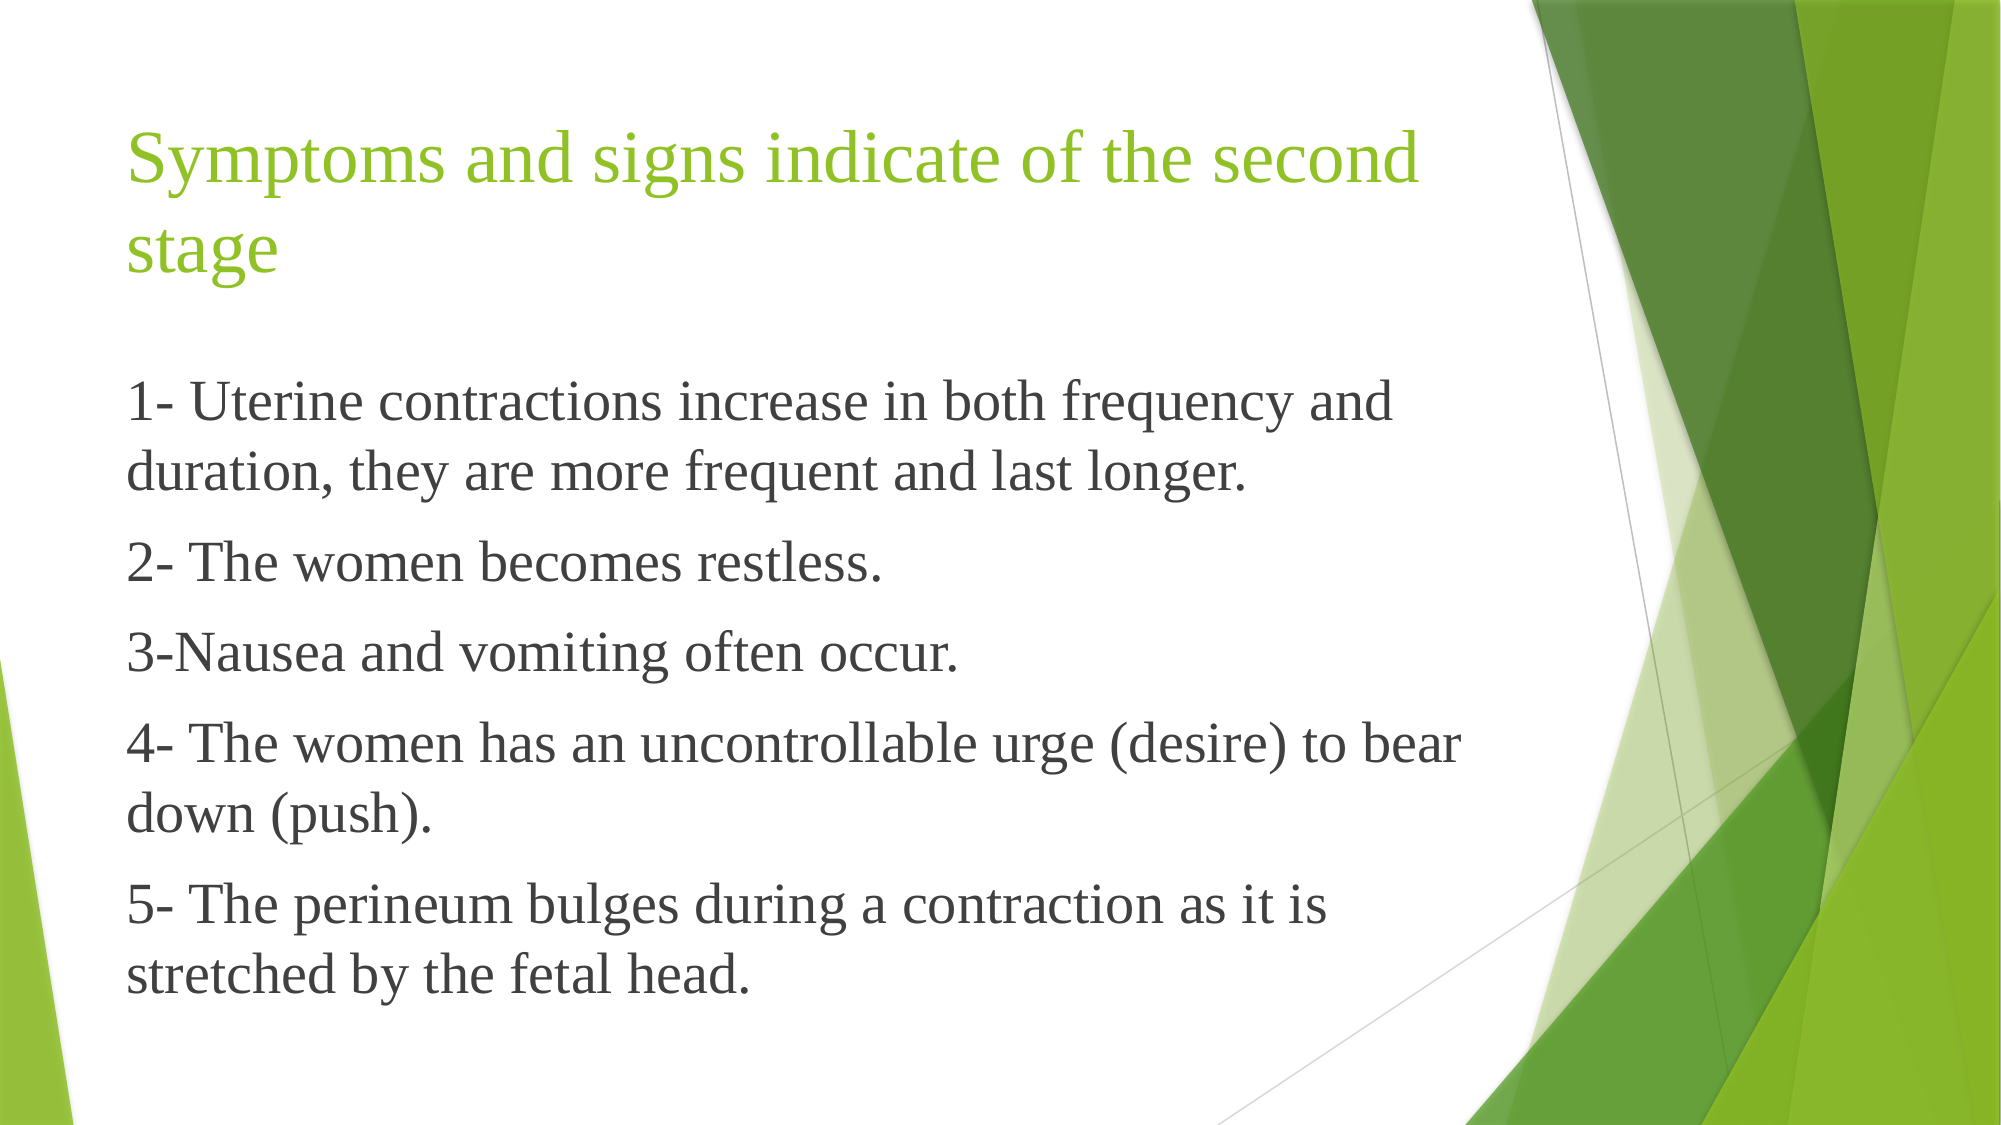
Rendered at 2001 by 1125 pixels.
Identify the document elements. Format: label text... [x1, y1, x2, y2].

title Symptoms and signs indicate of the second stage [111, 99, 1522, 317]
list 1- Uterine contractions increase in both frequency and duration, they are more frequent and last longer. 2- The women becomes restless. 3-Nausea and vomiting often occur. 4- The women has an uncontrollable urge (desire) to bear down (push). 5- The perineum bulges during a contraction as it is stretched by the fetal head. [111, 354, 1522, 992]
